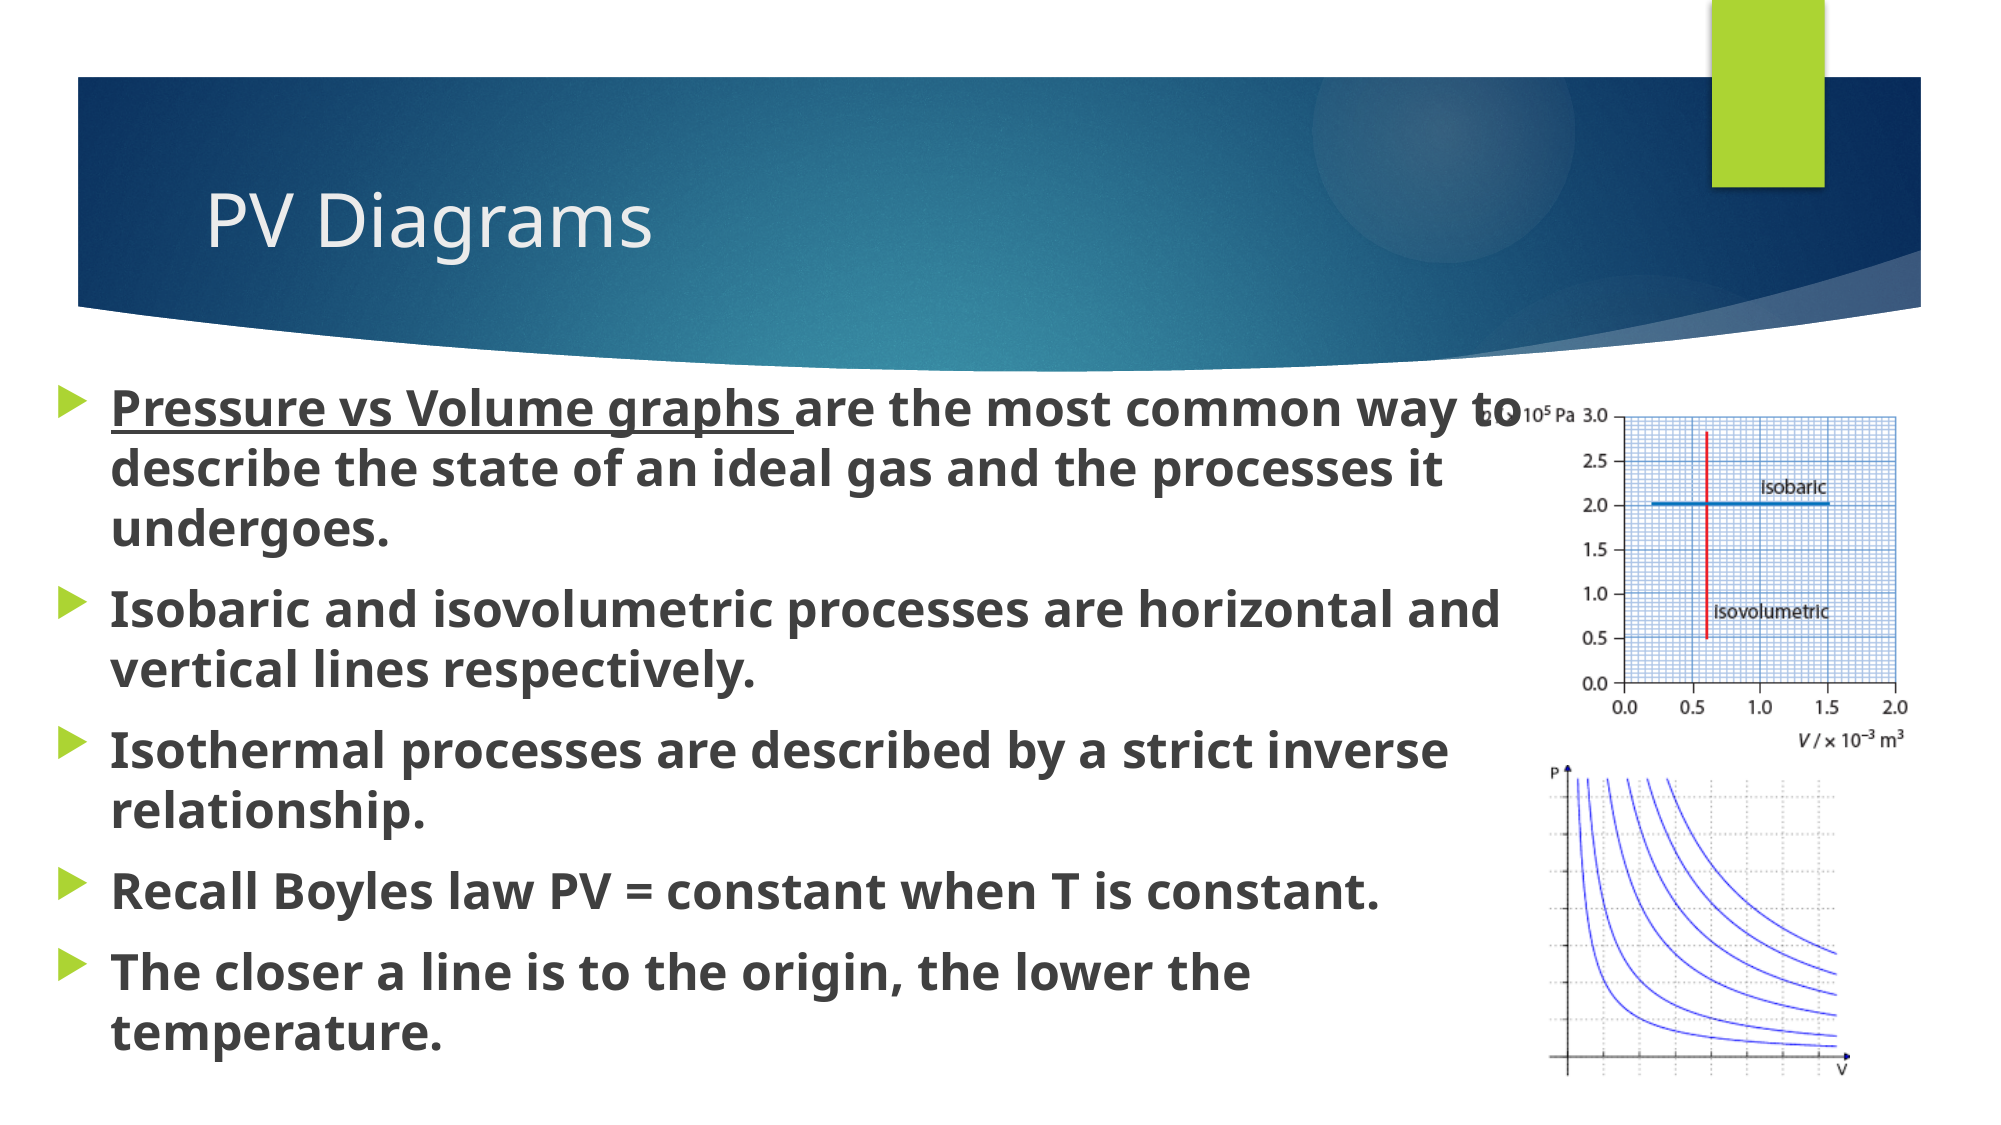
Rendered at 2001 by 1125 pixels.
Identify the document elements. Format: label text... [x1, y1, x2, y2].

title PV Diagrams [189, 159, 1627, 276]
list Pressure vs Volume graphs are the most common way to describe the state of an ideal gas and the processes it undergoes. Isobaric and isovolumetric processes are horizontal and vertical lines respectively. Isothermal processes are described by a strict inverse relationship. Recall Boyles law PV = constant when T is constant. The closer a line is to the origin, the lower the temperature. [39, 369, 1530, 987]
picture [1443, 368, 1942, 1089]
